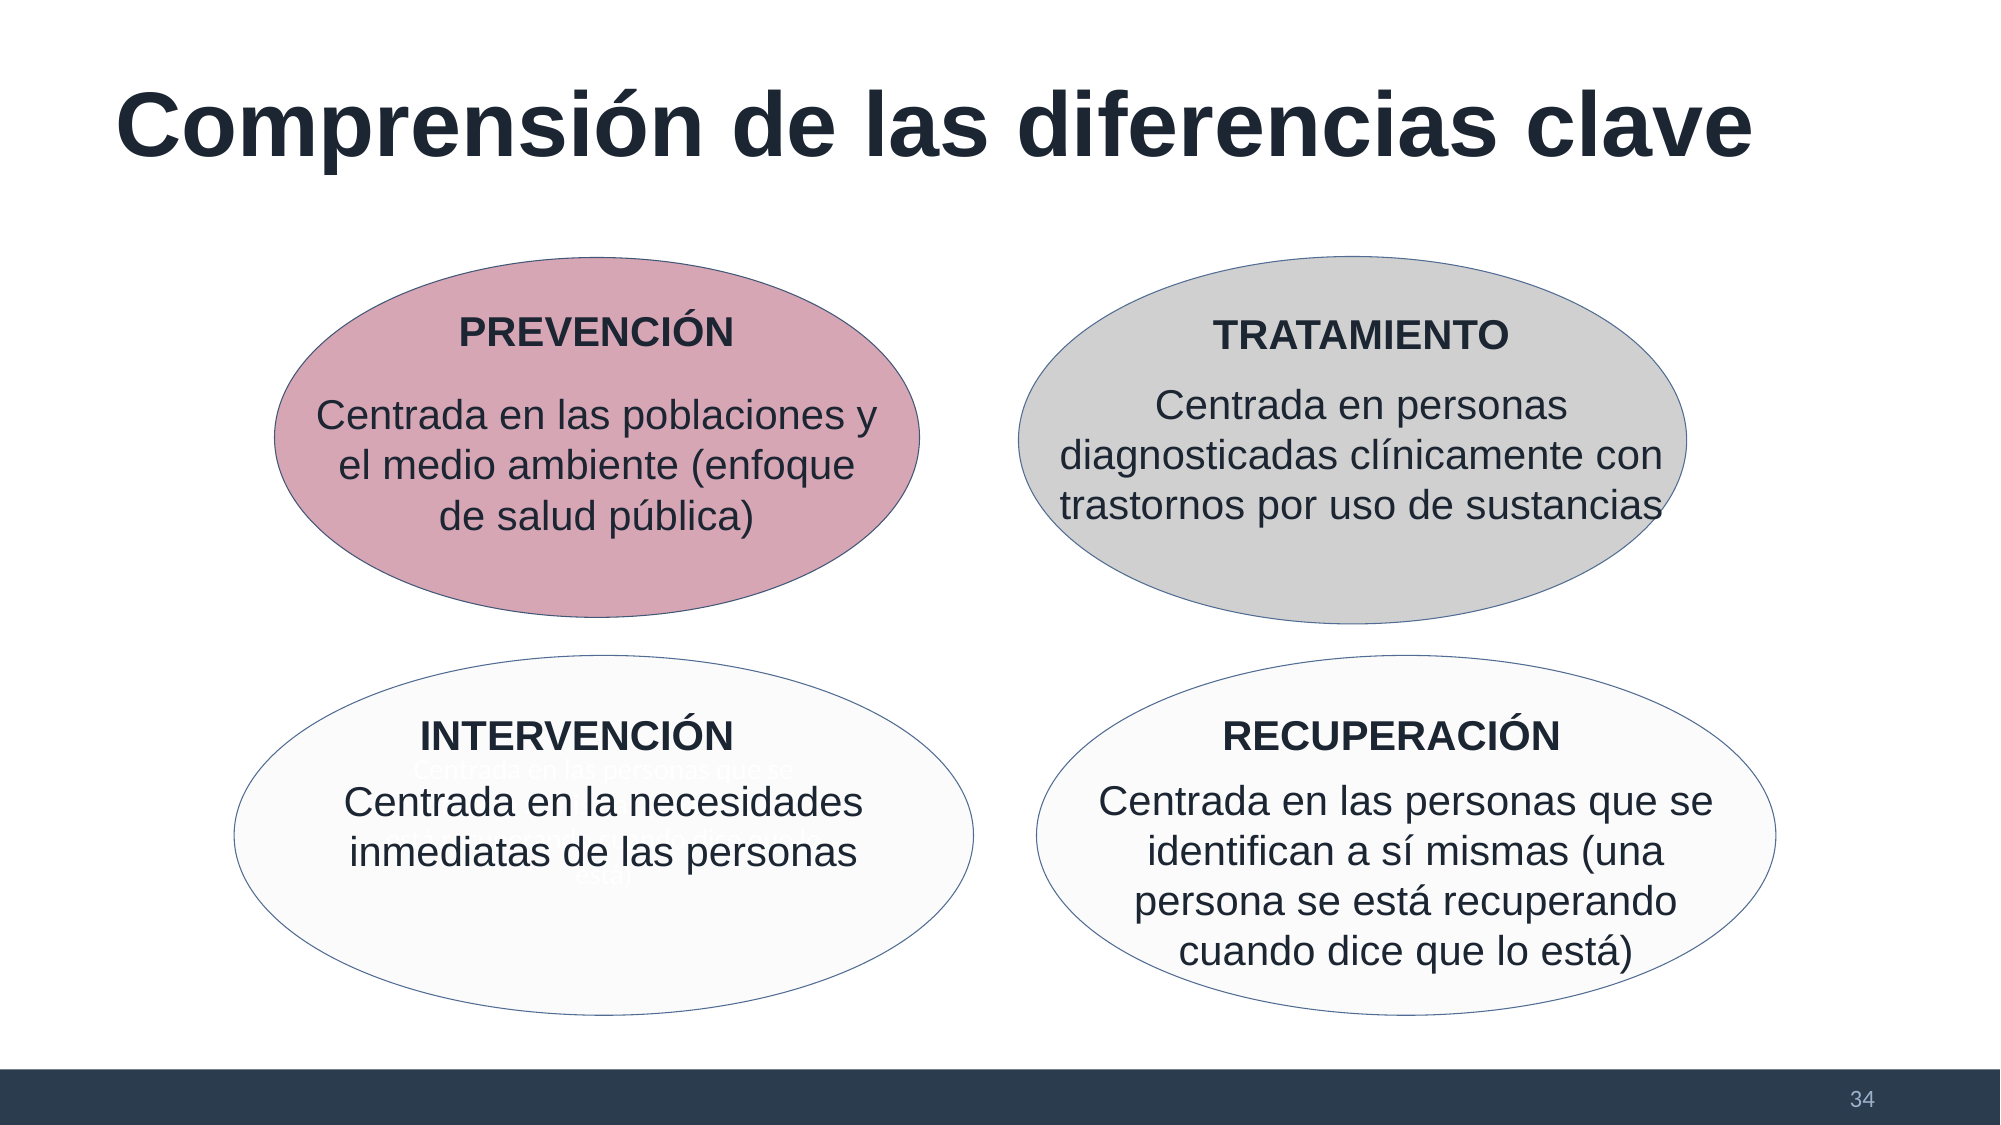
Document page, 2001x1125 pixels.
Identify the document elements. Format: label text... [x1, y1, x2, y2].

text_box INTERVENCIÓN [405, 701, 803, 767]
text_box [1190, 982, 1623, 1016]
text_box Centrada en la necesidades inmediatas de las personas [280, 709, 928, 883]
text_box Centrada en las personas que se identifican a sí mismas (una persona se está recuperando cuando dice que lo está) [339, 654, 869, 709]
text_box [1143, 654, 1669, 708]
text_box [1730, 747, 1777, 923]
title Comprensión de las diferencias clave [100, 69, 1901, 262]
text_box [338, 546, 856, 618]
text_box Centrada en las poblaciones y el medio ambiente (enfoque de salud pública) [299, 380, 895, 546]
slide_number 34 [1440, 1067, 1890, 1125]
text_box [1066, 536, 1639, 625]
text_box Centrada en las personas que se identifican a sí mismas (una persona se está recuperando cuando dice que lo está) [1082, 708, 1730, 982]
text_box RECUPERACIÓN [1207, 701, 1605, 708]
text_box [1035, 748, 1082, 923]
text_box PREVENCIÓN [444, 297, 750, 362]
text_box [1077, 255, 1628, 335]
text_box TRATAMIENTO [1198, 300, 1525, 335]
text_box Centrada en las personas que se identifican a sí mismas (una persona se está recuperando cuando dice que lo está) [233, 747, 975, 1016]
text_box Centrada en personas diagnosticadas clínicamente con trastornos por uso de sustancias [1036, 335, 1687, 536]
text_box [273, 256, 921, 508]
text_box [1017, 380, 1036, 500]
